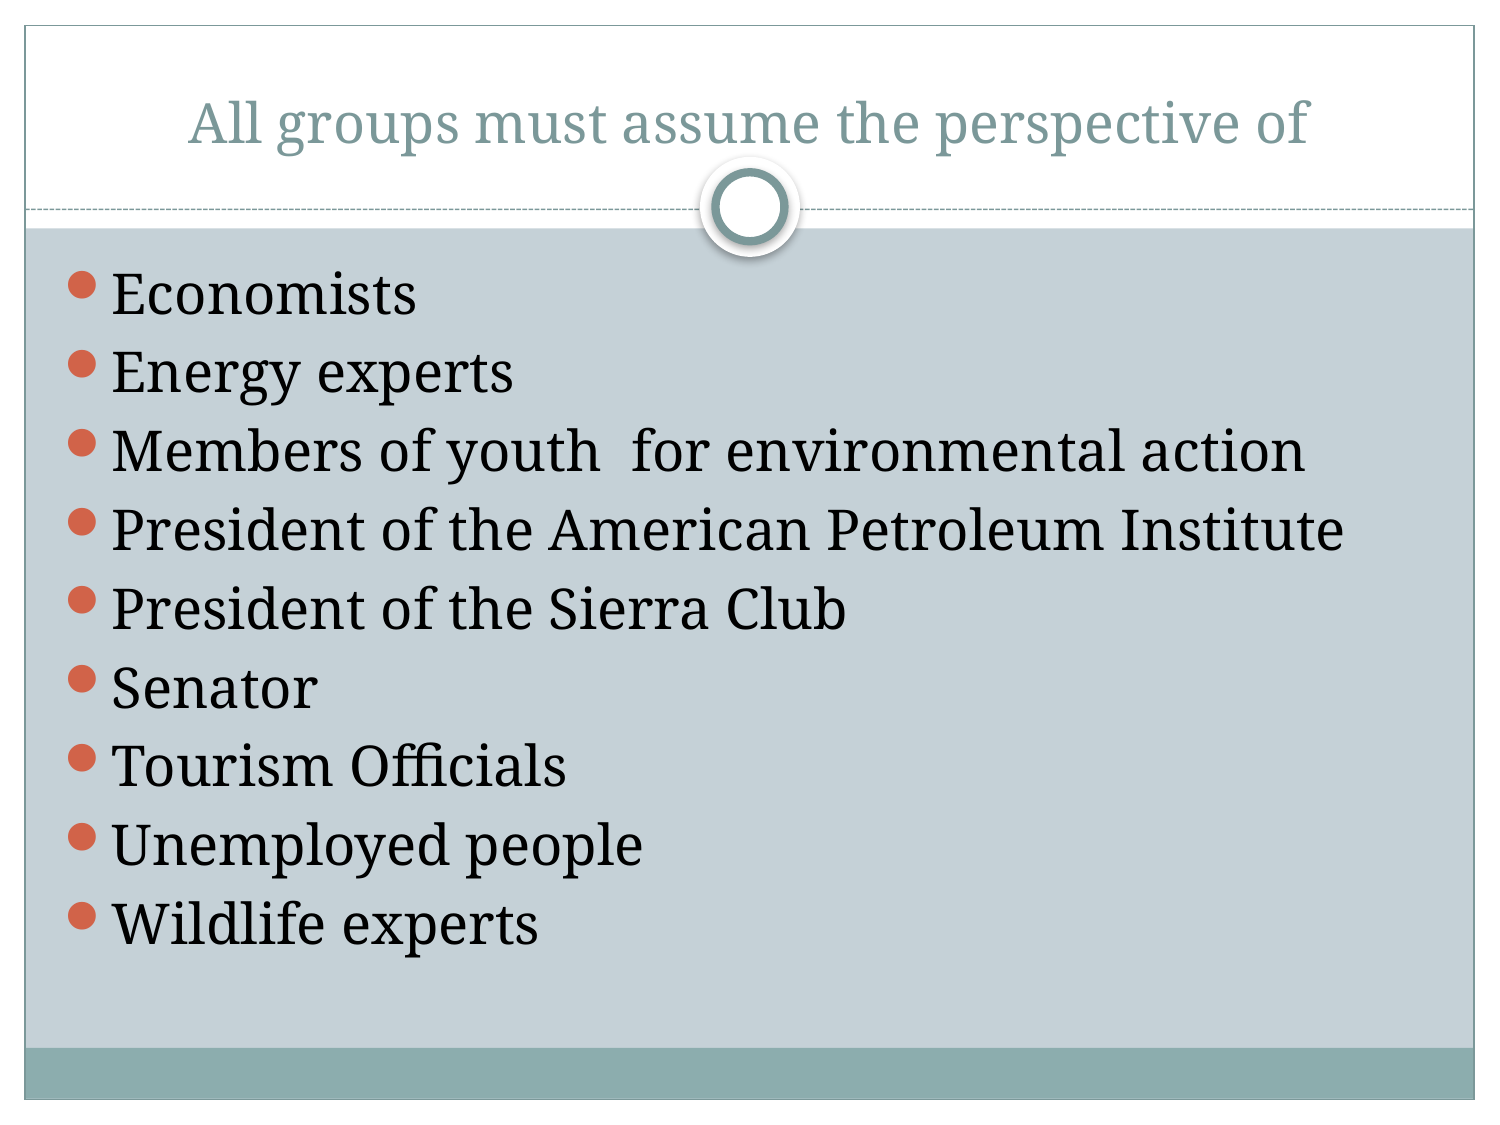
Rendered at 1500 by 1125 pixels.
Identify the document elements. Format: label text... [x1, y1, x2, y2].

list Economists Energy experts Members of youth for environmental action President of the American Petroleum Institute President of the Sierra Club Senator Tourism Officials Unemployed people Wildlife experts [49, 250, 1445, 1001]
title All groups must assume the perspective of [49, 37, 1450, 162]
